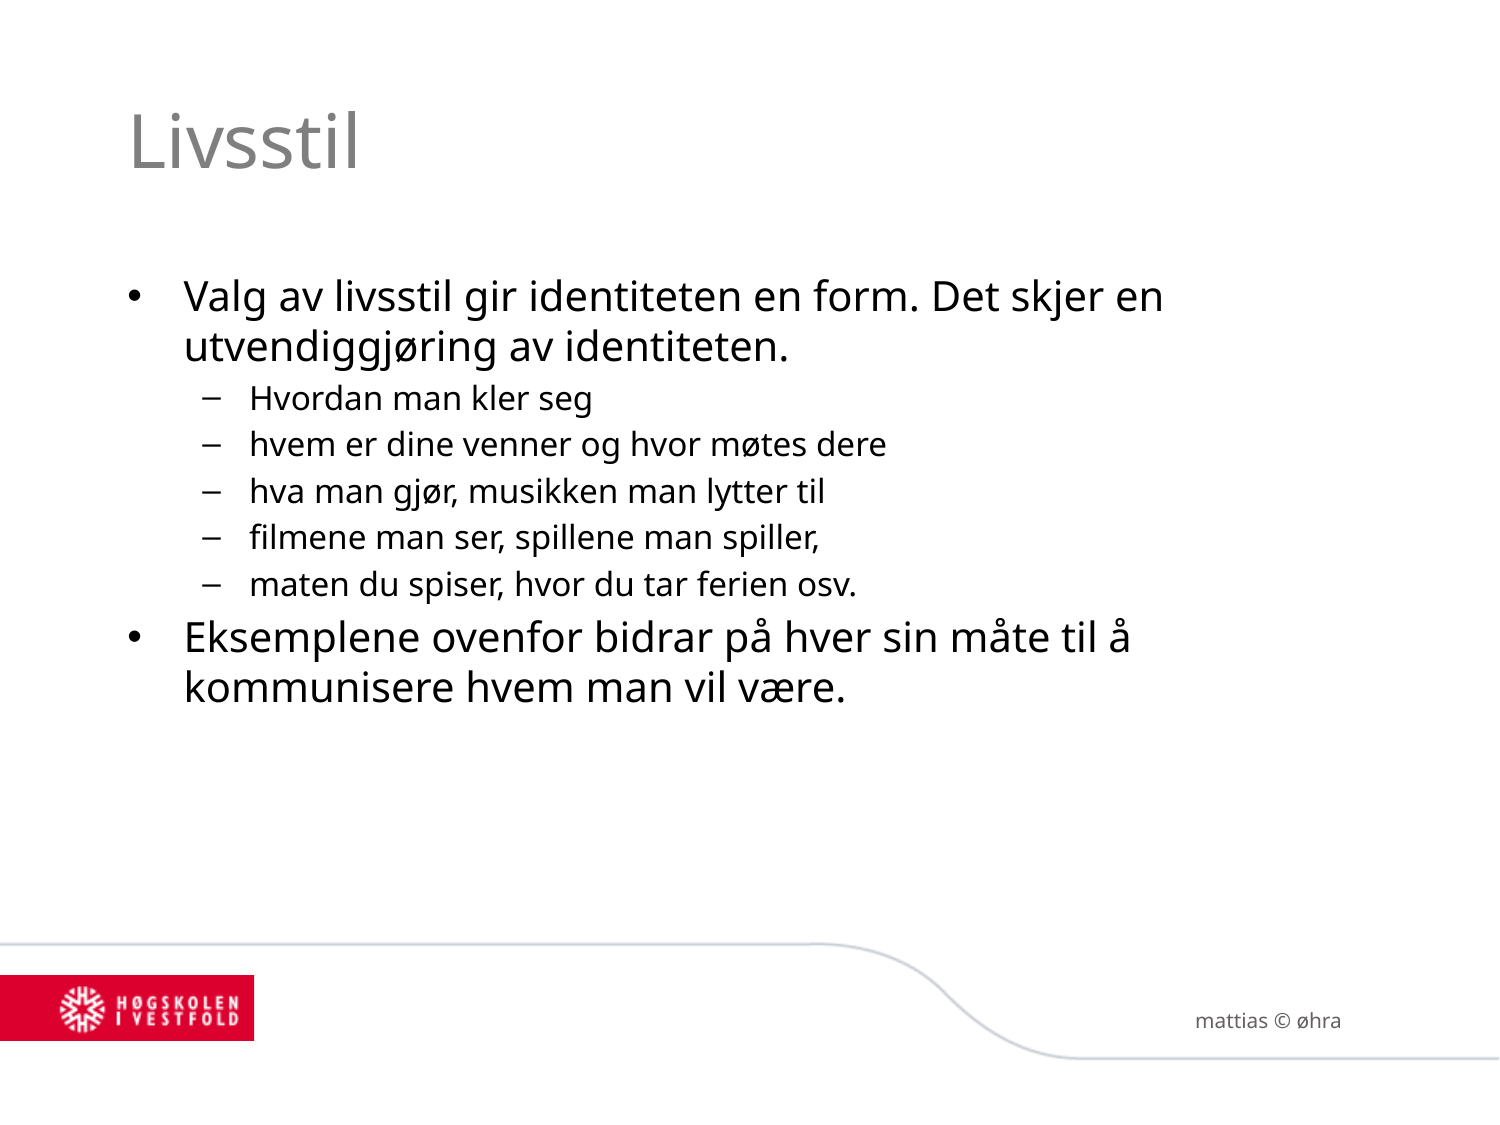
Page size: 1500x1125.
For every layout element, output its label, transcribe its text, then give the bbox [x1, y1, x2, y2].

footer mattias © øhra [1025, 990, 1363, 1050]
title Livsstil [112, 44, 1426, 233]
list Valg av livsstil gir identiteten en form. Det skjer en utvendiggjøring av identiteten. Hvordan man kler seg hvem er dine venner og hvor møtes dere hva man gjør, musikken man lytter til filmene man ser, spillene man spiller, maten du spiser, hvor du tar ferien osv. Eksemplene ovenfor bidrar på hver sin måte til å kommunisere hvem man vil være. [112, 262, 1425, 913]
